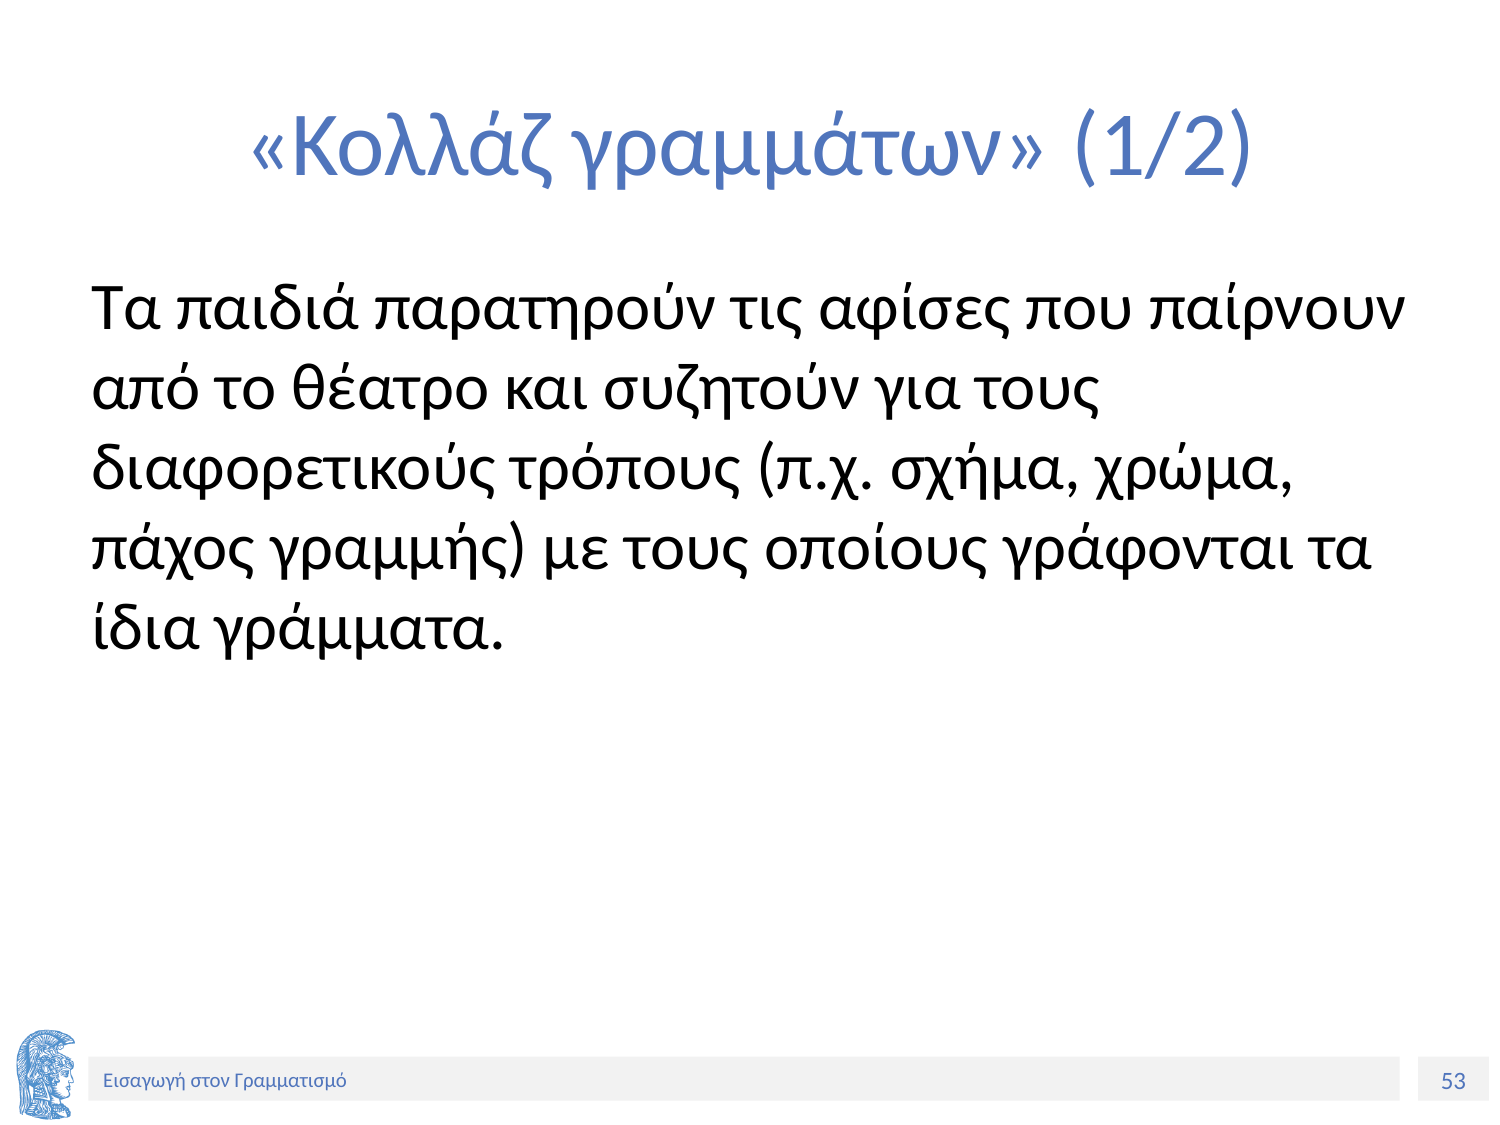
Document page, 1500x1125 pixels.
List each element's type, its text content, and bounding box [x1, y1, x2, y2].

title «Κολλάζ γραμμάτων» (1/2) [75, 45, 1425, 233]
list Τα παιδιά παρατηρούν τις αφίσες που παίρνουν από το θέατρο και συζητούν για τους διαφορετικούς τρόπους (π.χ. σχήμα, χρώμα, πάχος γραμμής) με τους οποίους γράφονται τα ίδια γράμματα. [76, 255, 1427, 998]
picture [9, 1026, 81, 1120]
